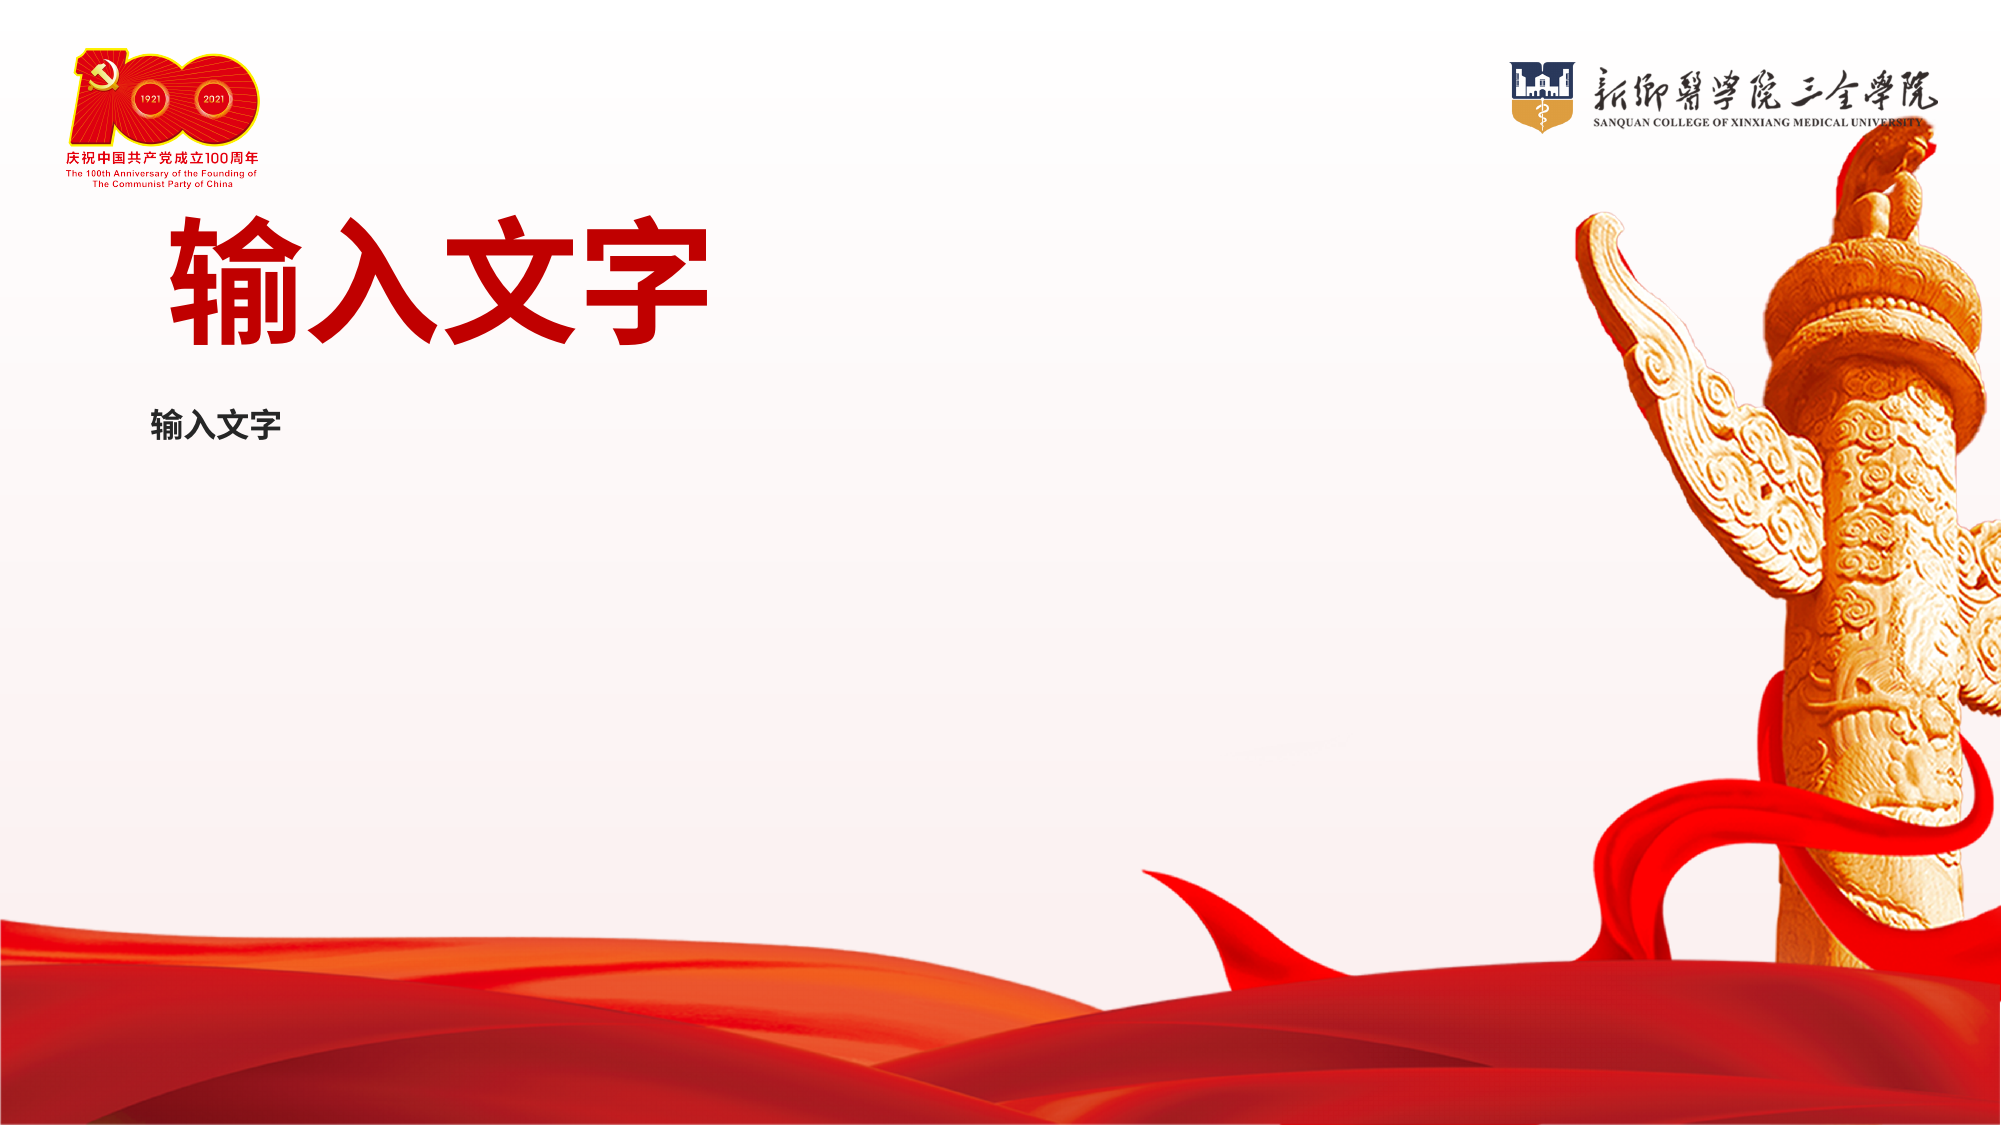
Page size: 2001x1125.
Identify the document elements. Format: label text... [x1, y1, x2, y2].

picture [66, 48, 260, 189]
text_box 输入文字 [150, 384, 1021, 445]
text_box 输入文字 [151, 188, 732, 368]
picture [0, 0, 2001, 1125]
